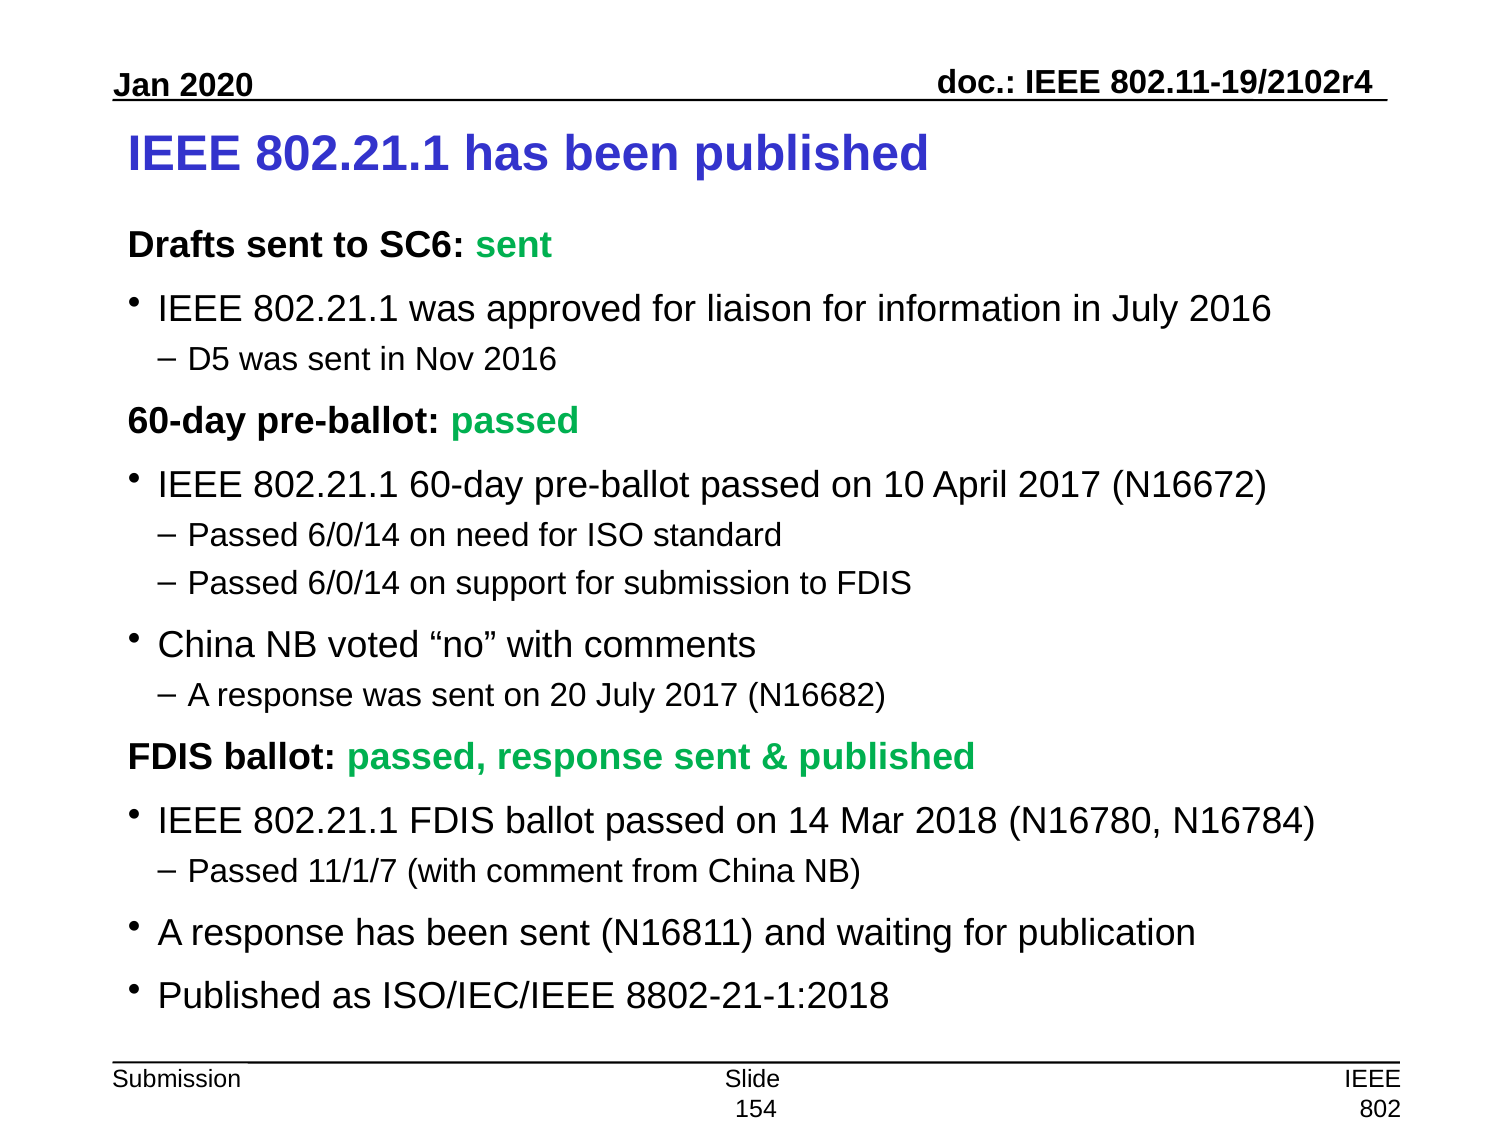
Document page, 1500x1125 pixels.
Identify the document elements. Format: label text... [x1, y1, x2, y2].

list Drafts sent to SC6: sent IEEE 802.21.1 was approved for liaison for information in July 2016 D5 was sent in Nov 2016 60-day pre-ballot: passed IEEE 802.21.1 60-day pre-ballot passed on 10 April 2017 (N16672) Passed 6/0/14 on need for ISO standard Passed 6/0/14 on support for submission to FDIS China NB voted “no” with comments A response was sent on 20 July 2017 (N16682) FDIS ballot: passed, response sent & published IEEE 802.21.1 FDIS ballot passed on 14 Mar 2018 (N16780, N16784) Passed 11/1/7 (with comment from China NB) A response has been sent (N16811) and waiting for publication Published as ISO/IEC/IEEE 8802-21-1:2018 [112, 212, 1388, 888]
title IEEE 802.21.1 has been published [112, 112, 1388, 212]
slide_number Slide 154 [709, 1061, 803, 1093]
footer IEEE 802 [1320, 1061, 1402, 1093]
